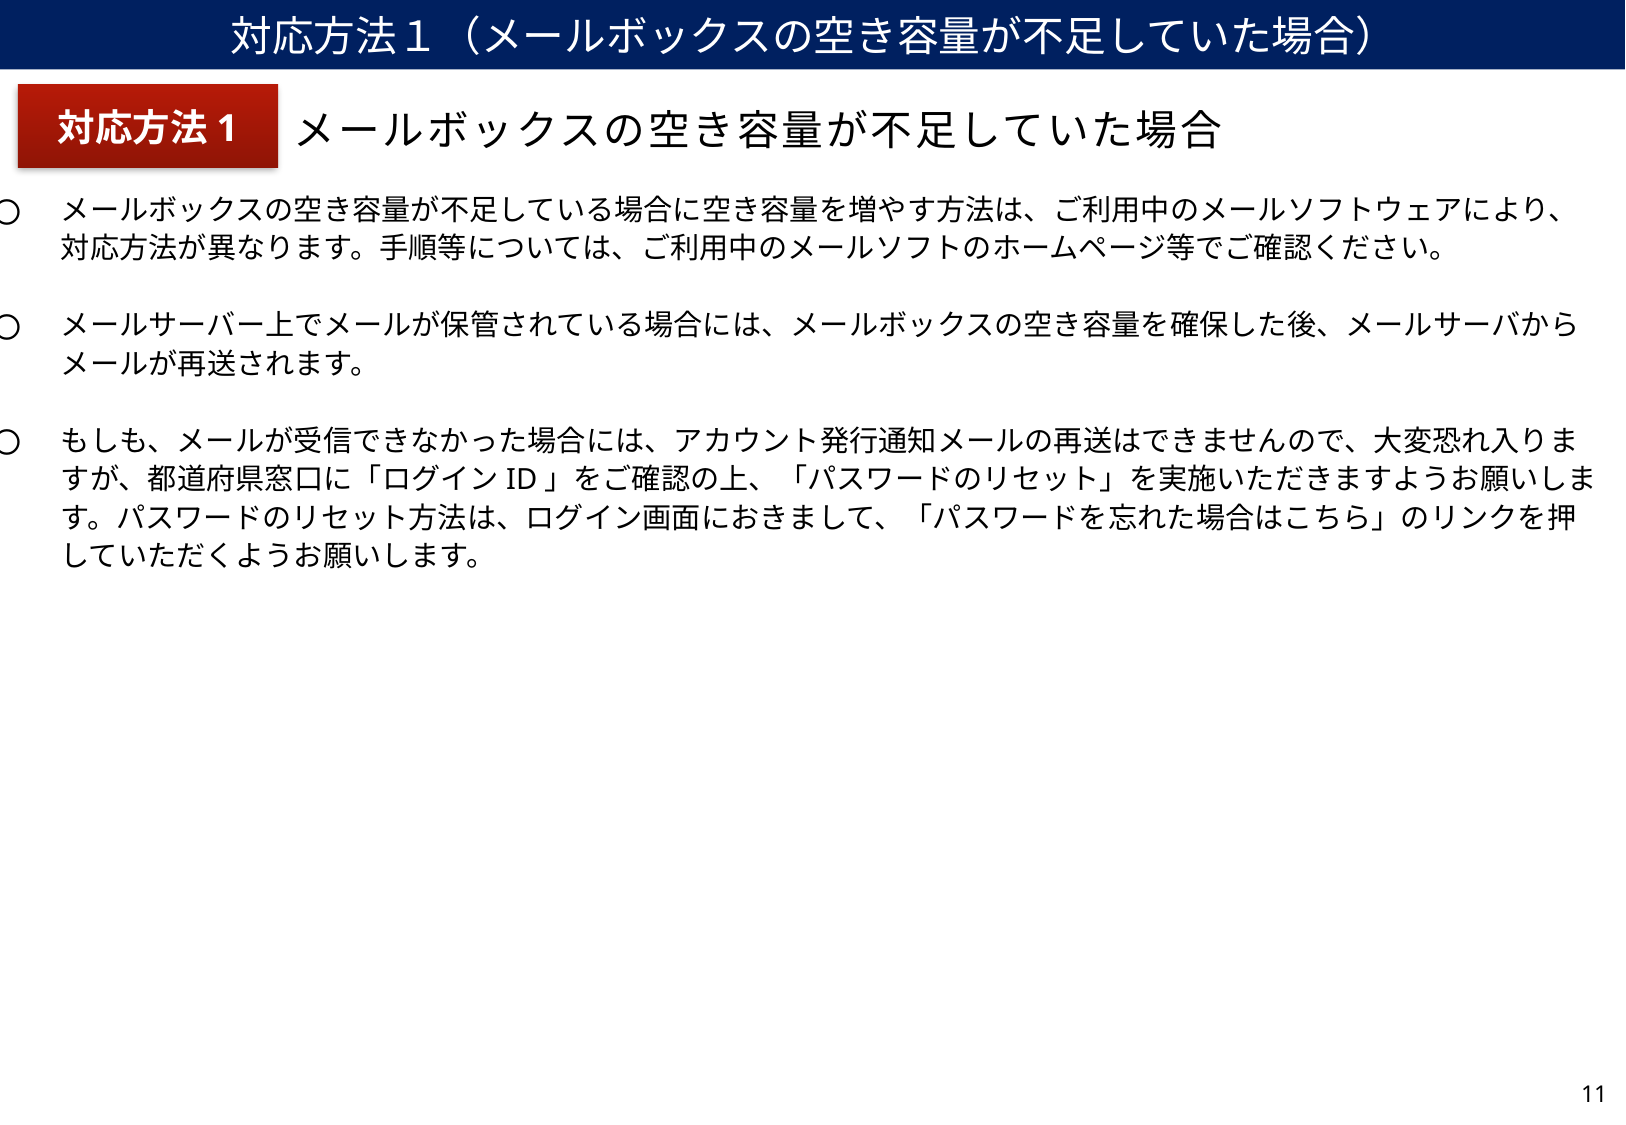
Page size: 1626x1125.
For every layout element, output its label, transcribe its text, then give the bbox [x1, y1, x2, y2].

slide_number 10 [1256, 1065, 1623, 1125]
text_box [17, 84, 1595, 168]
text_box 対応方法１（メールボックスの空き容量が不足していた場合） [0, 0, 1625, 70]
text_box メールボックスの空き容量が不足している場合に空き容量を増やす方法は、ご利用中のメールソフトウェアにより、対応方法が異なります。手順等については、ご利用中のメールソフトのホームページ等でご確認ください。 メールサーバー上でメールが保管されている場合には、メールボックスの空き容量を確保した後、メールサーバからメールが再送されます。 もしも、メールが受信できなかった場合には、アカウント発行通知メールの再送はできませんので、大変恐れ入りますが、都道府県窓口に「ログインID」をご確認の上、「パスワードのリセット」を実施いただきますようお願いします。パスワードのリセット方法は、ログイン画面におきまして、「パスワードを忘れた場合はこちら」のリンクを押していただくようお願いします。 [0, 180, 1613, 619]
